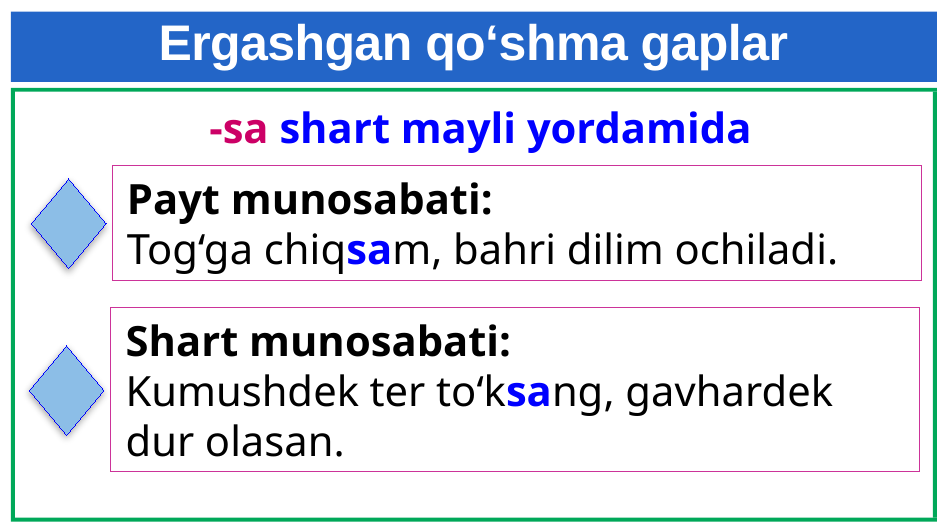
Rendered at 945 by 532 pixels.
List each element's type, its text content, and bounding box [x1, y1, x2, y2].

text_box Shart munosabati: Kumushdek ter to‘ksang, gavhardek dur olasan. [110, 307, 920, 472]
text_box [31, 178, 107, 269]
text_box Payt munosabati: Tog‘ga chiqsam, bahri dilim ochiladi. [112, 165, 922, 281]
text_box -sa shart mayli yordamida [29, 94, 922, 160]
title Ergashgan qo‘shma gaplar [13, 13, 934, 77]
text_box [29, 345, 104, 436]
